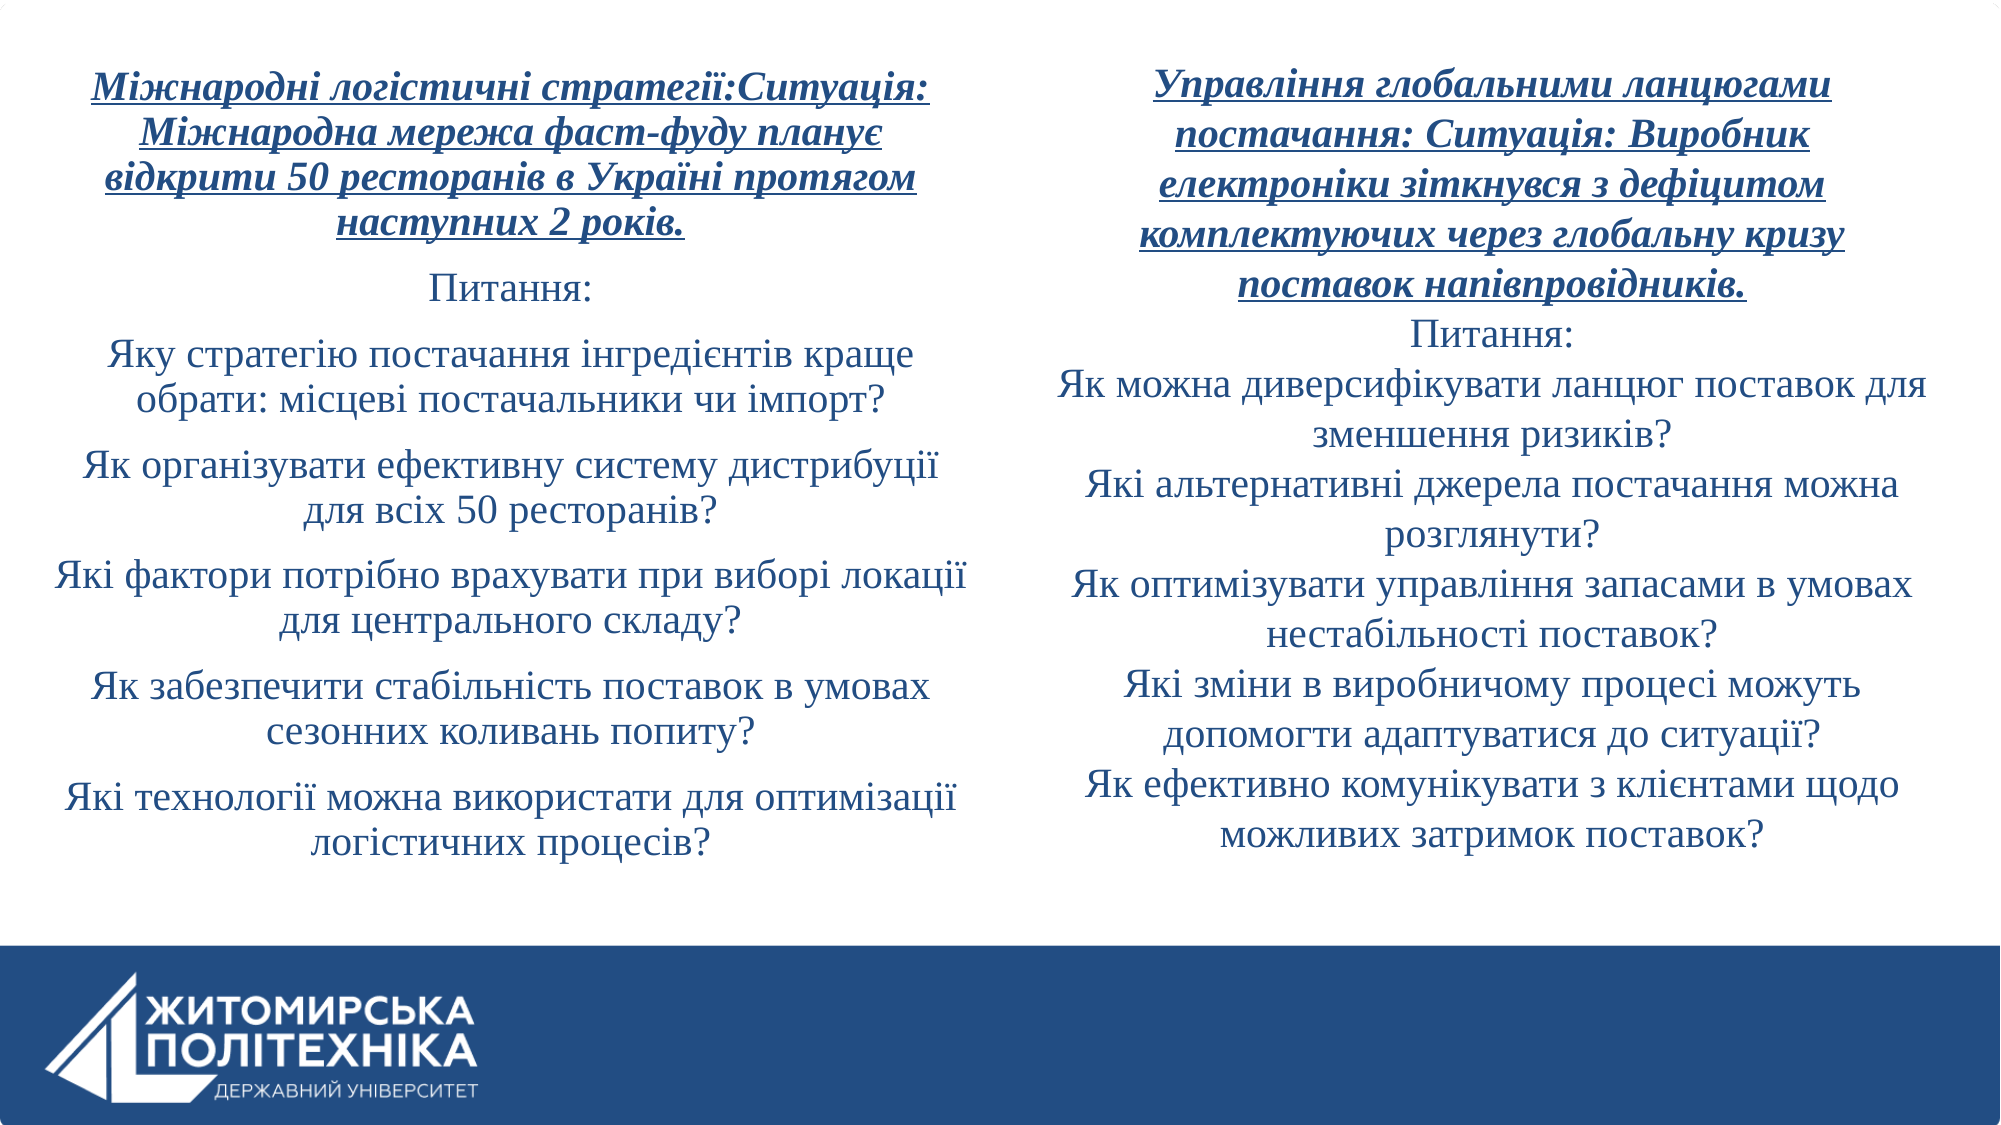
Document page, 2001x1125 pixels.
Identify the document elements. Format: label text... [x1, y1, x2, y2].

text_box Управління глобальними ланцюгами постачання: Ситуація: Виробник електроніки зіткнувся з дефіцитом комплектуючих через глобальну кризу поставок напівпровідників. Питання: Як можна диверсифікувати ланцюг поставок для зменшення ризиків? Які альтернативні джерела постачання можна розглянути? Як оптимізувати управління запасами в умовах нестабільності поставок? Які зміни в виробничому процесі можуть допомогти адаптуватися до ситуації? Як ефективно комунікувати з клієнтами щодо можливих затримок поставок? [1041, 48, 1943, 864]
picture [0, 3, 2000, 1125]
list Міжнародні логістичні стратегії:Ситуація: Міжнародна мережа фаст-фуду планує відкрити 50 ресторанів в Україні протягом наступних 2 років. Питання: Яку стратегію постачання інгредієнтів краще обрати: місцеві постачальники чи імпорт? Як організувати ефективну систему дистрибуції для всіх 50 ресторанів? Які фактори потрібно врахувати при виборі локації для центрального складу? Як забезпечити стабільність поставок в умовах сезонних коливань попиту? Які технології можна використати для оптимізації логістичних процесів? [39, 57, 982, 892]
